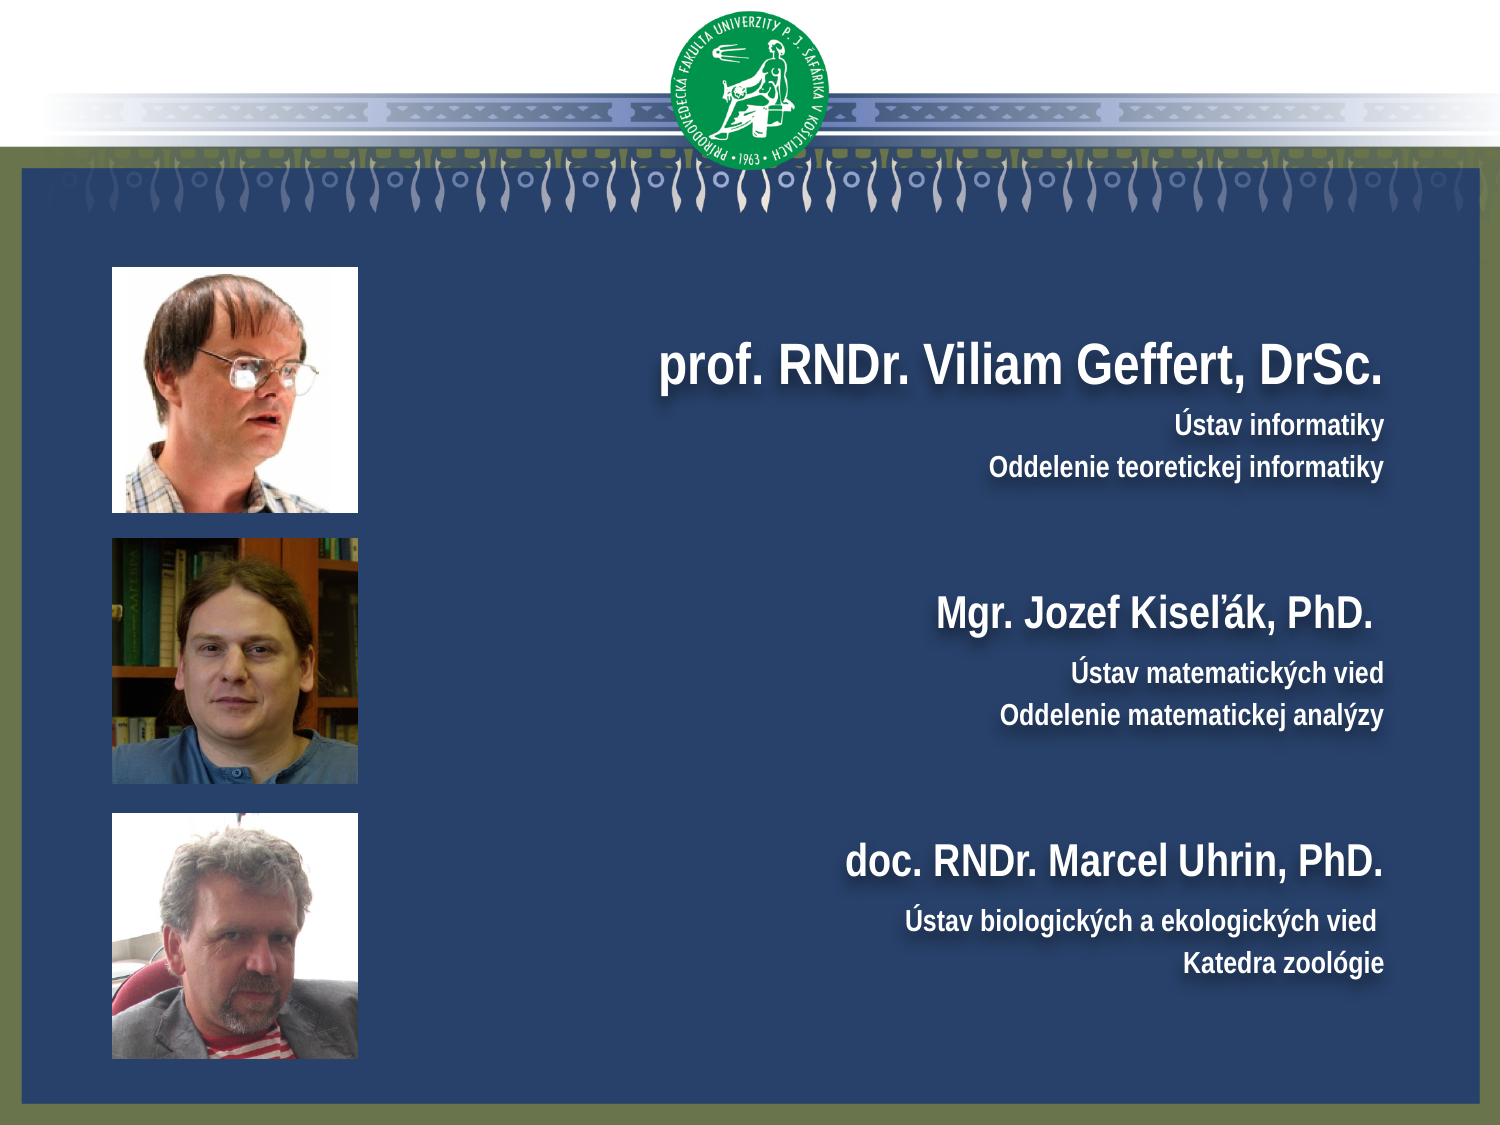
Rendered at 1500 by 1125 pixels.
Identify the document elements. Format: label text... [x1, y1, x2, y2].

list Ústav biologických a ekologických vied Katedra zoológie [490, 913, 1400, 988]
list Ústav informatiky Oddelenie teoretickej informatiky [490, 397, 1400, 492]
picture [0, 0, 1500, 1125]
list Ústav matematických vied Oddelenie matematickej analýzy [490, 665, 1400, 740]
list doc. RNDr. Marcel Uhrin, PhD. [490, 822, 1400, 894]
title prof. RNDr. Viliam Geffert, DrSc. [490, 326, 1400, 397]
list Mgr. Jozef Kiseľák, PhD. [490, 574, 1400, 646]
